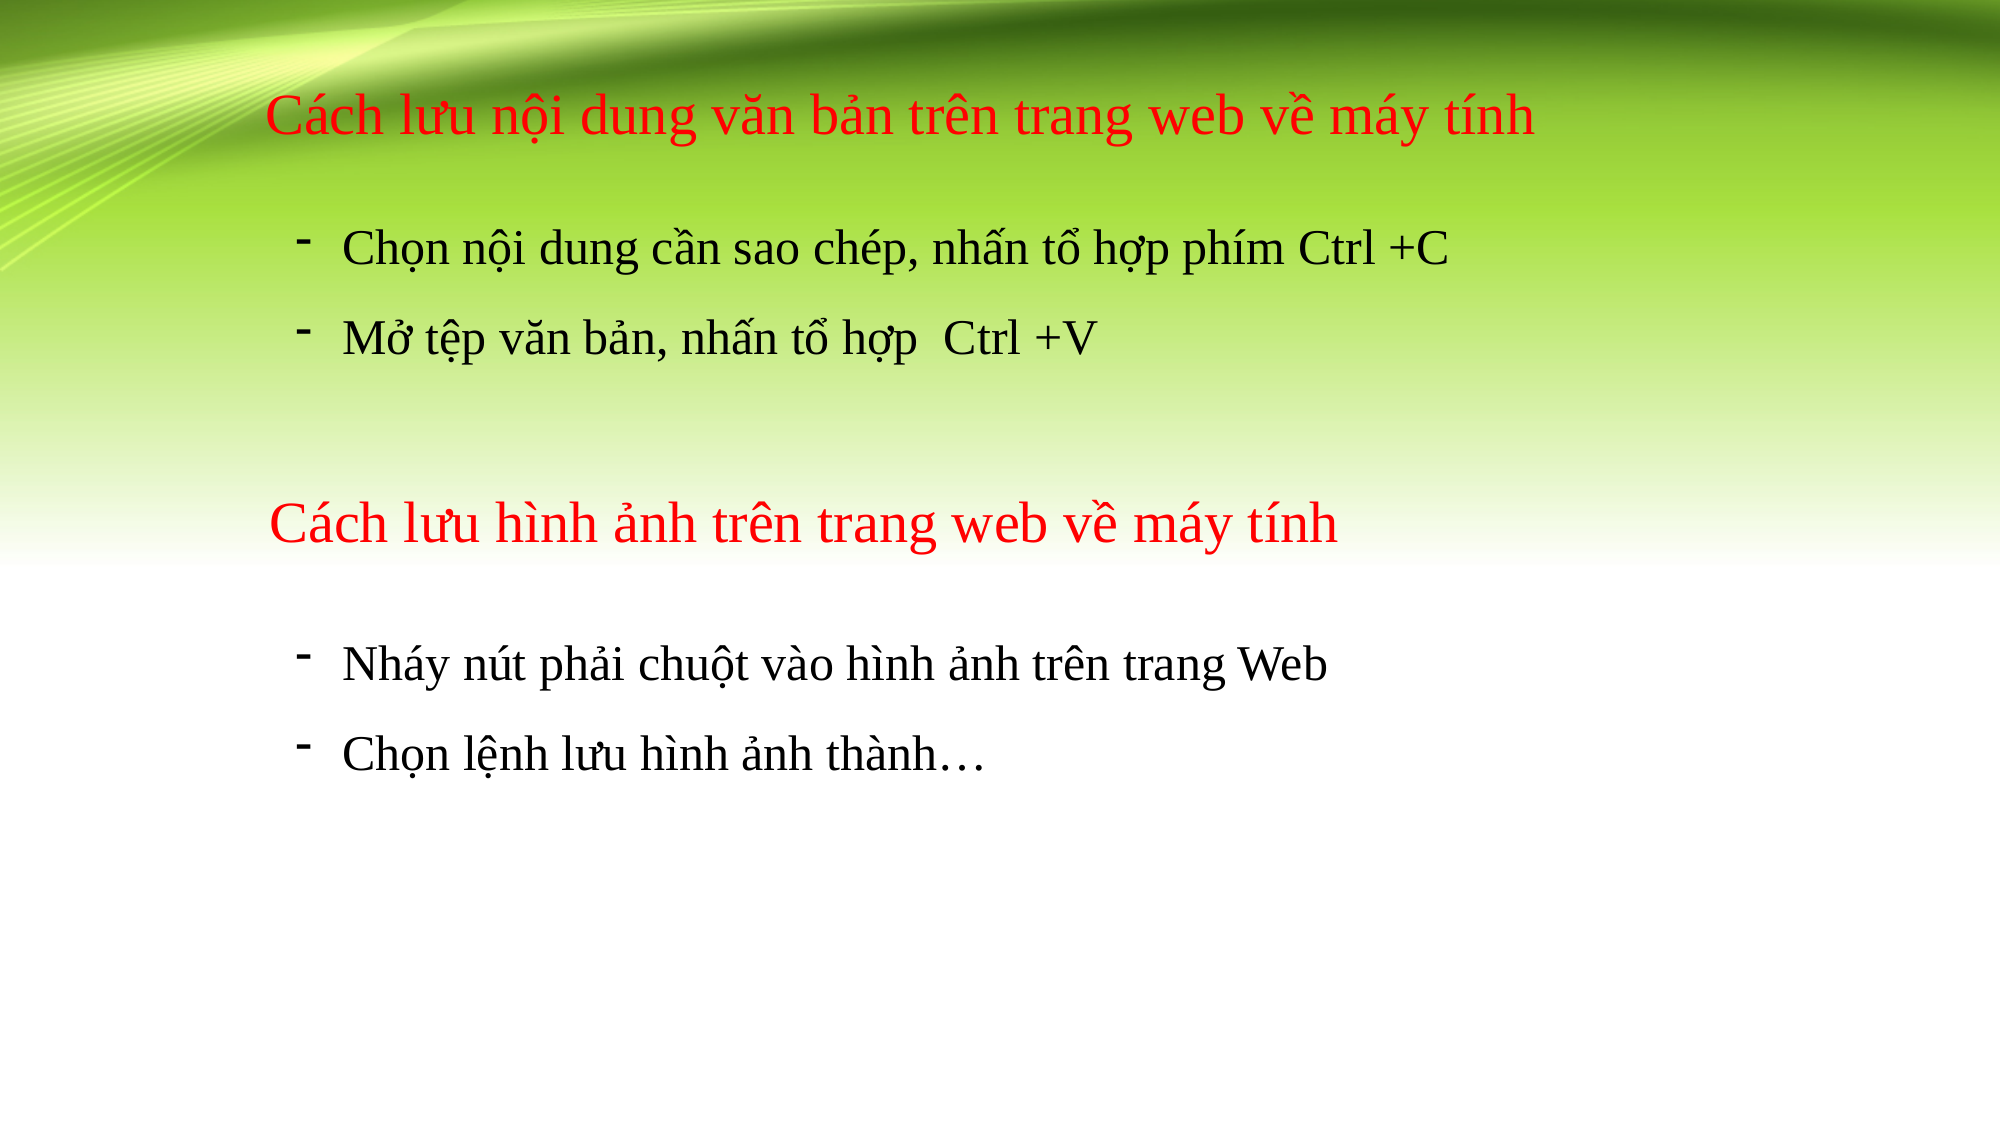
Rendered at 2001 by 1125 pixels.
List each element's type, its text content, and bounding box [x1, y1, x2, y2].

picture [0, 0, 2000, 1125]
text_box Cách lưu hình ảnh trên trang web về máy tính [119, 476, 1490, 562]
text_box Nháy nút phải chuột vào hình ảnh trên trang Web Chọn lệnh lưu hình ảnh thành… [280, 592, 1344, 788]
text_box Chọn nội dung cần sao chép, nhấn tổ hợp phím Ctrl +C Mở tệp văn bản, nhấn tổ hợp Ctrl +V [280, 177, 1466, 373]
text_box Cách lưu nội dung văn bản trên trang web về máy tính [250, 68, 1551, 154]
